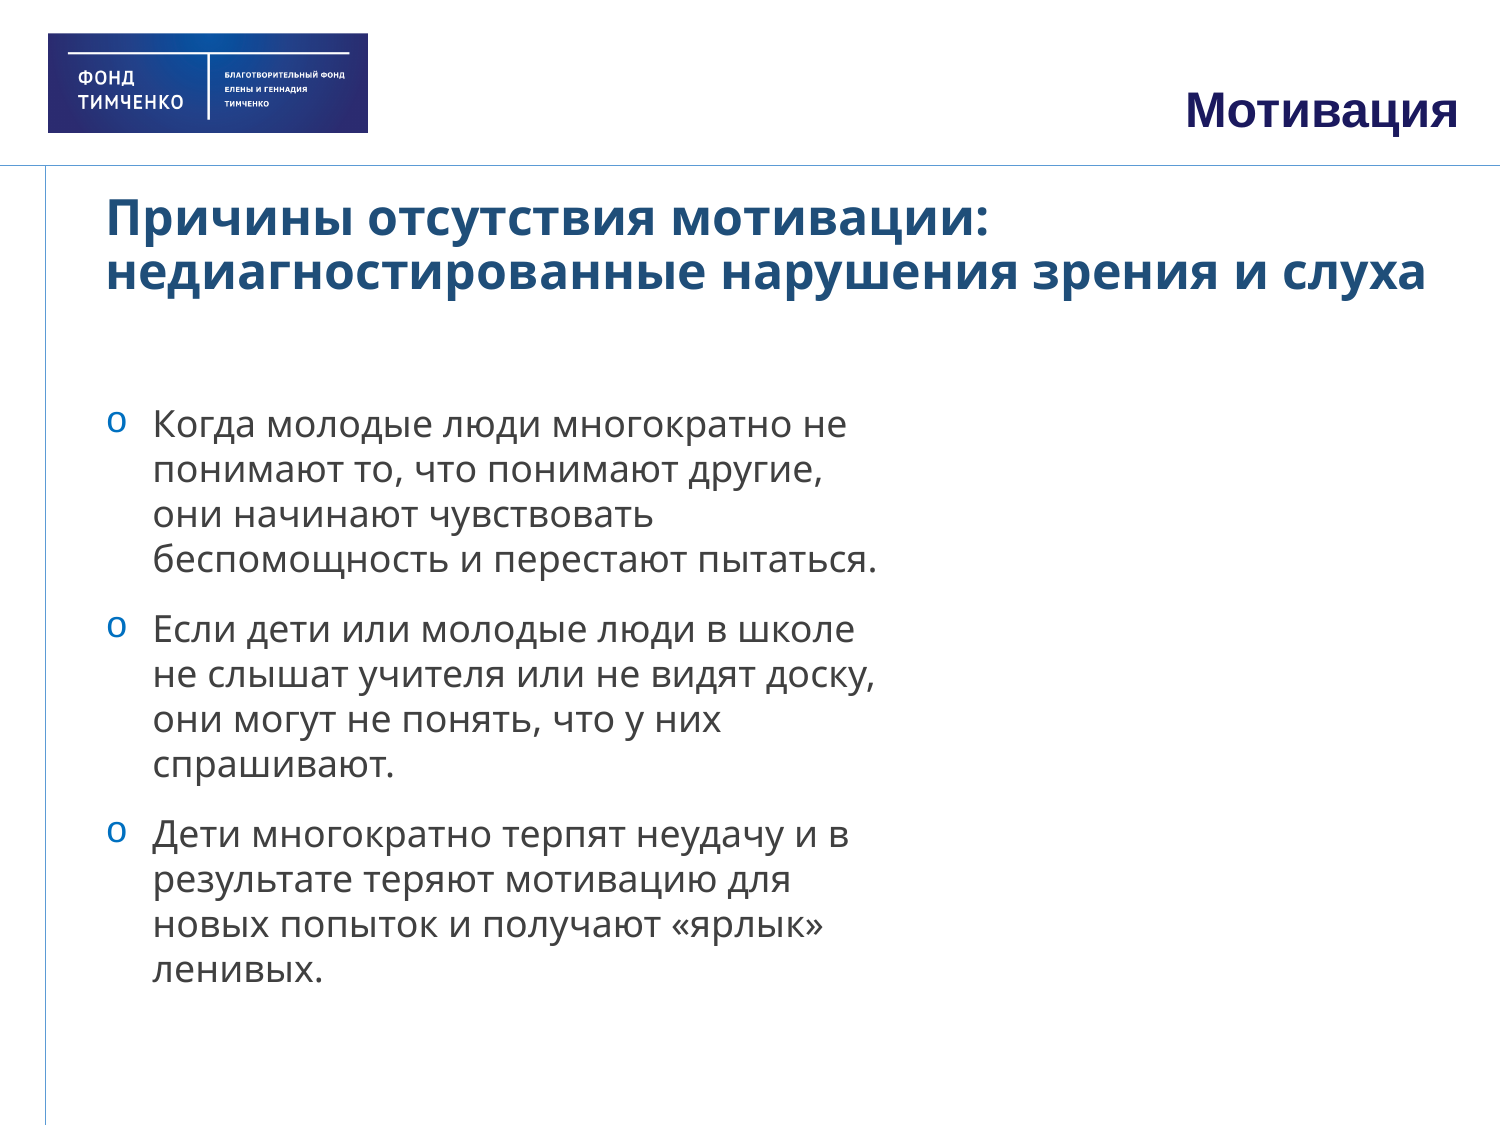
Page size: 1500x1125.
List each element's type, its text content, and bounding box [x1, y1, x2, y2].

picture [48, 33, 368, 134]
text_box Когда молодые люди многократно не понимают то, что понимают другие, они начинают чувствовать беспомощность и перестают пытаться. Если дети или молодые люди в школе не слышат учителя или не видят доску, они могут не понять, что у них спрашивают. Дети многократно терпят неудачу и в результате теряют мотивацию для новых попыток и получают «ярлык» ленивых. [90, 392, 917, 978]
text_box Мотивация [607, 69, 1475, 145]
text_box Причины отсутствия мотивации: недиагностированные нарушения зрения и слуха [90, 186, 1475, 308]
